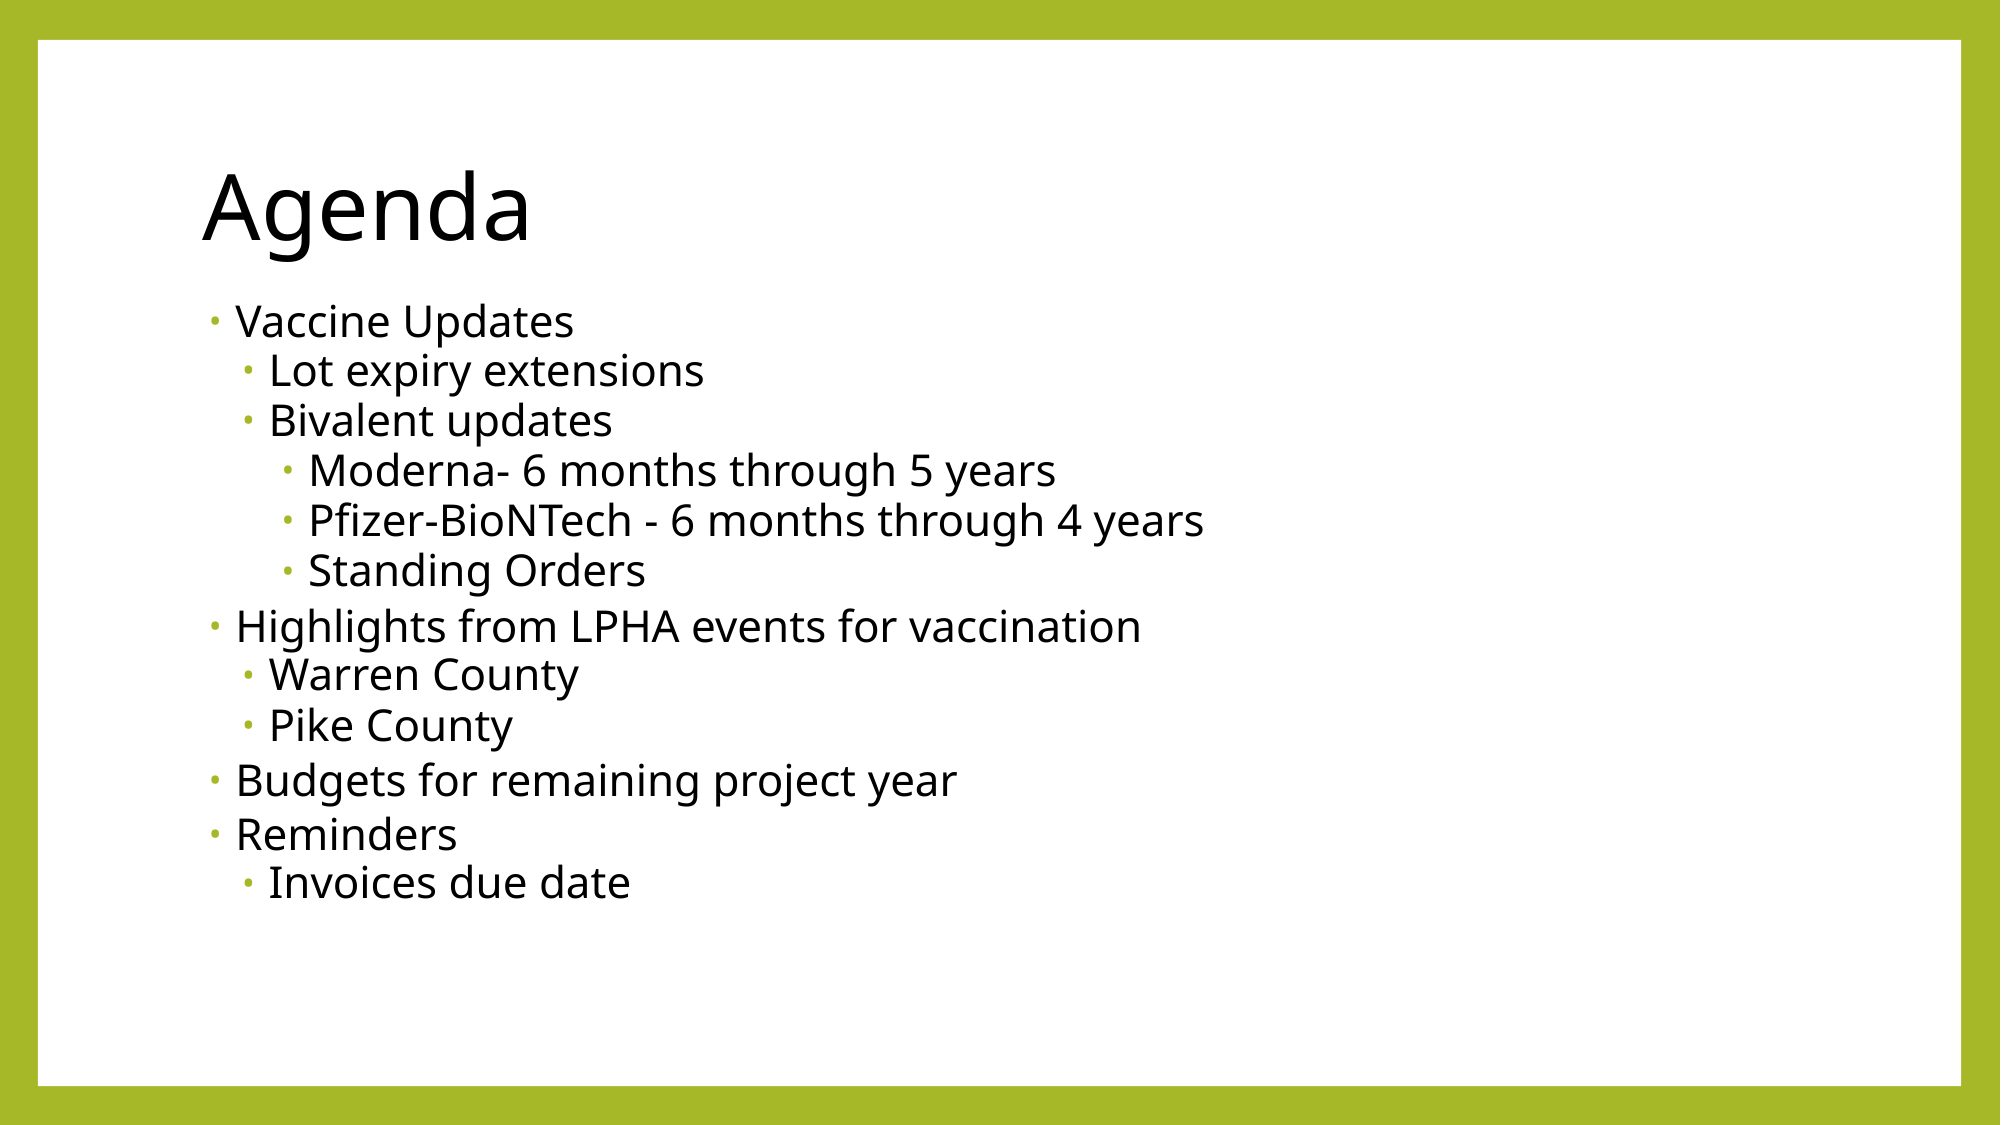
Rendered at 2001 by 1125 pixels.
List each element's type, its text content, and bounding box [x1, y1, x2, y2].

list Vaccine Updates Lot expiry extensions Bivalent updates Moderna- 6 months through 5 years Pfizer-BioNTech - 6 months through 4 years Standing Orders Highlights from LPHA events for vaccination Warren County Pike County Budgets for remaining project year Reminders Invoices due date [187, 292, 1808, 1000]
title Agenda [187, 99, 1808, 292]
